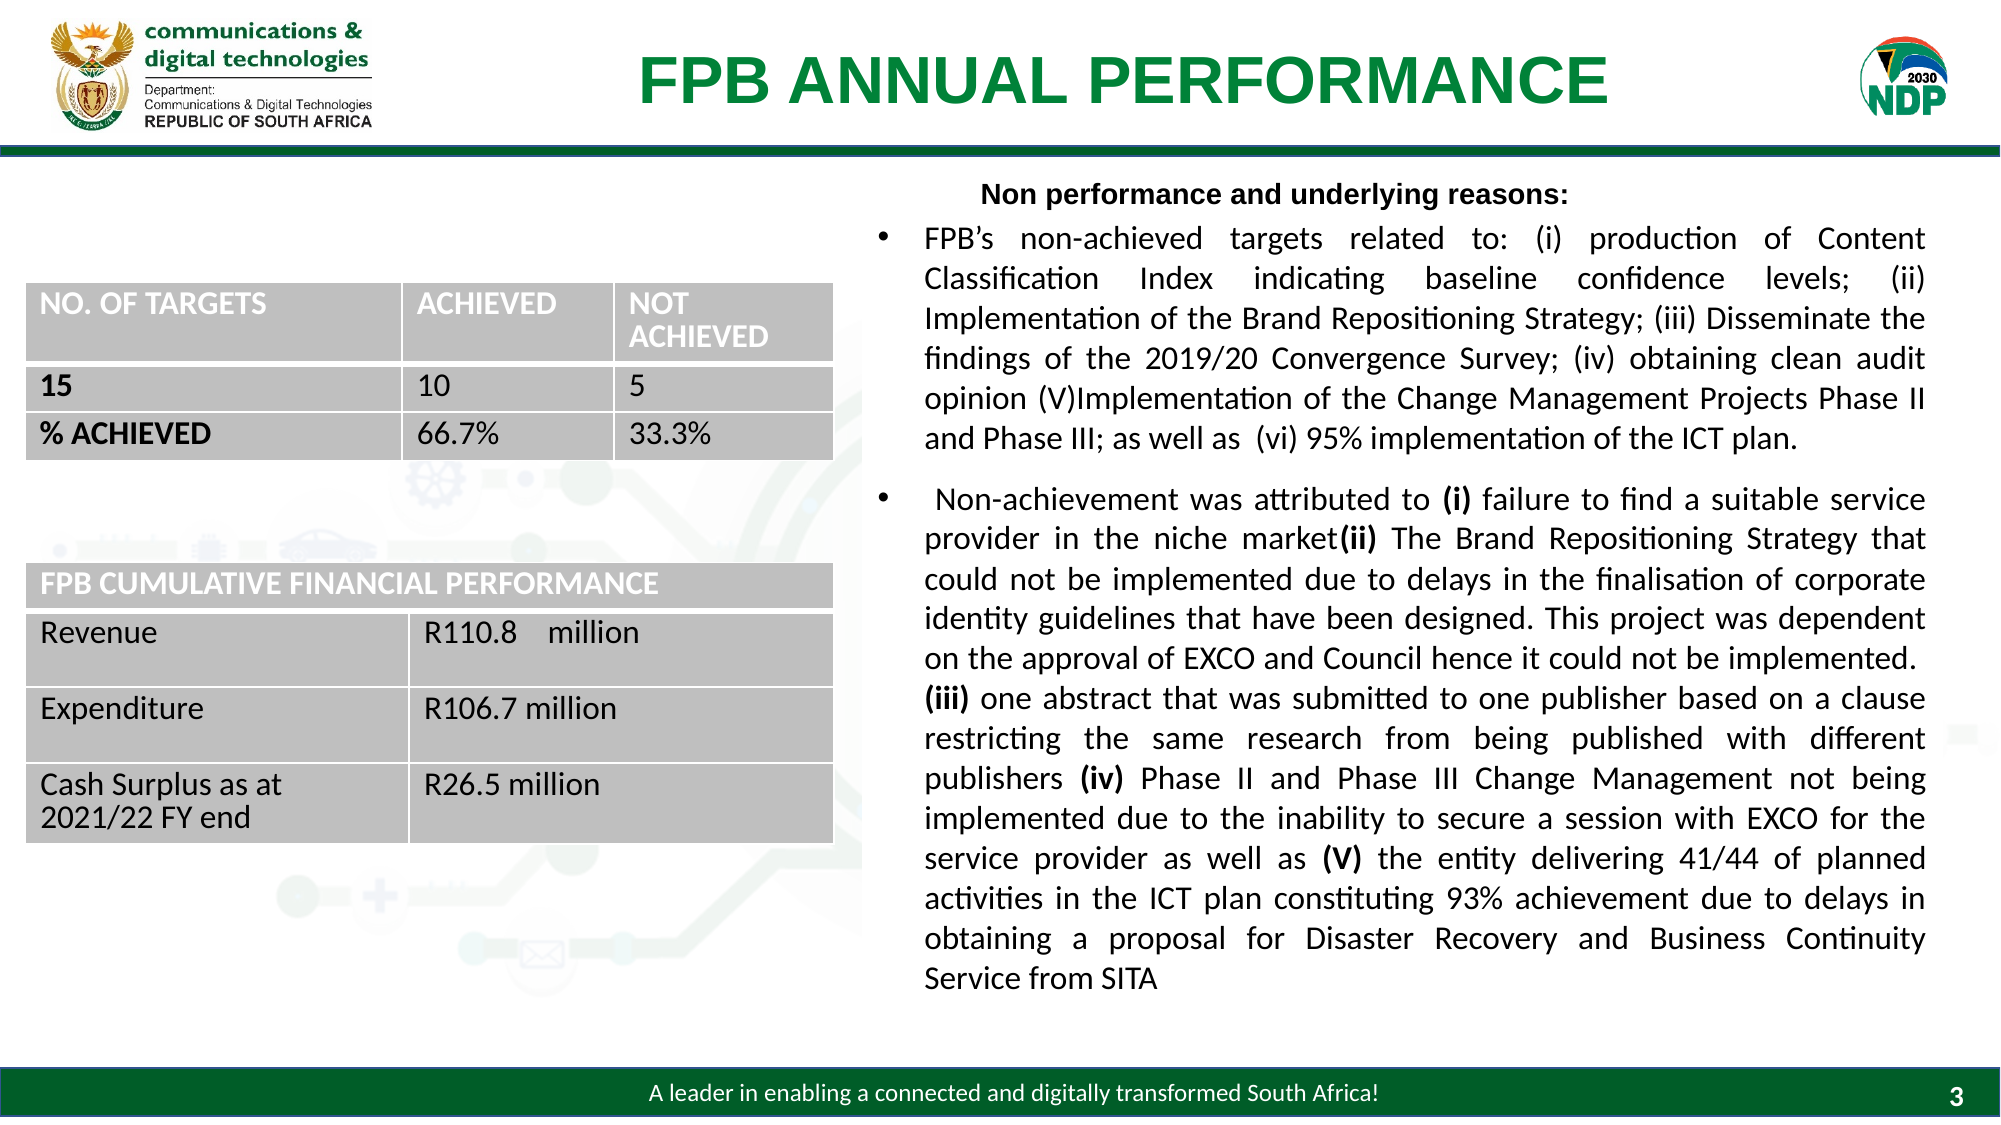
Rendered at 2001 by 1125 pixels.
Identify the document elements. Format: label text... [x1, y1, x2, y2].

table_header NOT ACHIEVED [615, 283, 833, 361]
table_cell Revenue [26, 614, 408, 686]
table_cell 10 [403, 367, 613, 411]
table_cell 5 [615, 367, 833, 411]
table_header NO. OF TARGETS [26, 283, 401, 361]
table_cell 33.3% [615, 413, 833, 460]
table_header ACHIEVED [403, 283, 613, 361]
table_cell R110.8 million [410, 614, 833, 686]
table_header FPB CUMULATIVE FINANCIAL PERFORMANCE [26, 563, 833, 608]
text_box Non performance and underlying reasons: [965, 162, 1968, 218]
picture [51, 18, 372, 133]
table_cell 66.7% [403, 413, 613, 460]
table_cell R106.7 million [410, 688, 833, 762]
table_cell Cash Surplus as at 2021/22 FY end [26, 764, 408, 843]
list FPB’s non-achieved targets related to: (i) production of Content Classification Index indicating baseline confidence levels; (ii) Implementation of the Brand Repositioning Strategy; (iii) Disseminate the findings of the 2019/20 Convergence Survey; (iv) obtaining clean audit opinion (V)Implementation of the Change Management Projects Phase II and Phase III; as well as (vi) 95% implementation of the ICT plan. Non-achievement was attributed to (i) failure to find a suitable service provider in the niche market(ii) The Brand Repositioning Strategy that could not be implemented due to delays in the finalisation of corporate identity guidelines that have been designed. This project was dependent on the approval of EXCO and Council hence it could not be implemented. (iii) one abstract that was submitted to one publisher based on a clause restricting the same research from being published with different publishers (iv) Phase II and Phase III Change Management not being implemented due to the inability to secure a session with EXCO for the service provider as well as (V) the entity delivering 41/44 of planned activities in the ICT plan constituting 93% achievement due to delays in obtaining a proposal for Disaster Recovery and Business Continuity Service from SITA [862, 208, 1943, 1049]
title FPB ANNUAL PERFORMANCE [421, 7, 1827, 126]
table_cell 15 [26, 367, 401, 411]
table_cell % ACHIEVED [26, 413, 401, 460]
picture [1858, 31, 1949, 121]
table_cell Expenditure [26, 688, 408, 762]
table_cell R26.5 million [410, 764, 833, 843]
